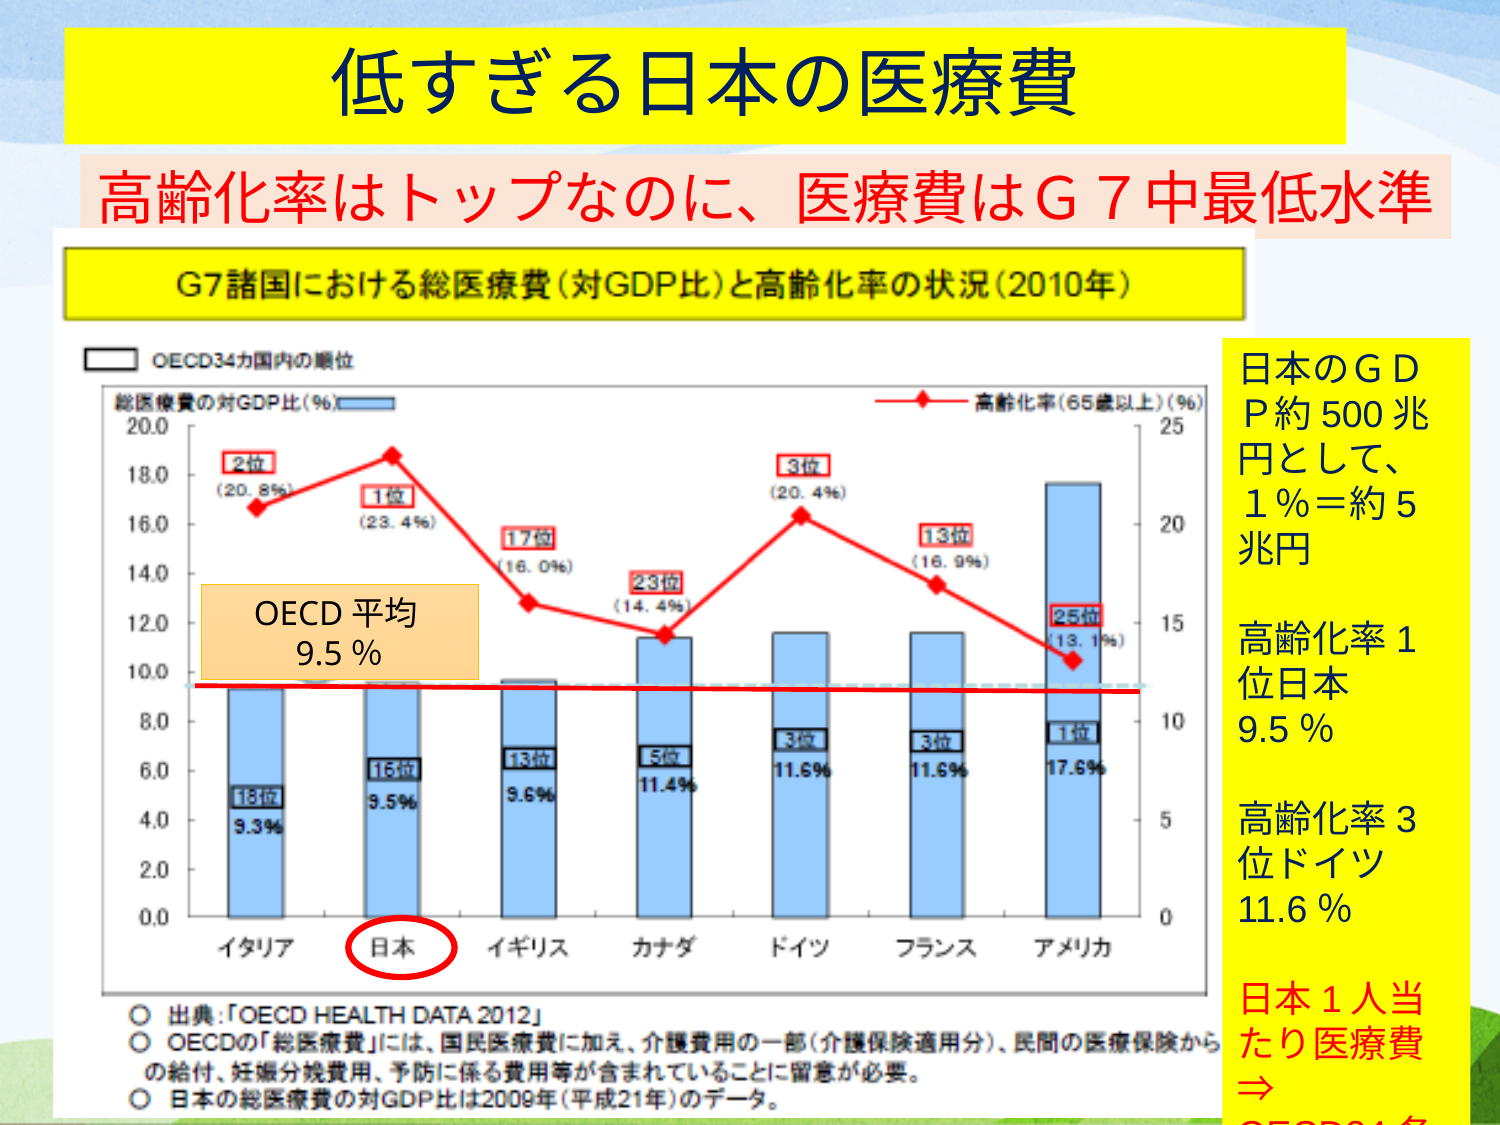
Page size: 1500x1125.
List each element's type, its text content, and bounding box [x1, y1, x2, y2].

text_box 日本のＧＤＰ約500兆円として、１％＝約5兆円 高齢化率1位日本9.5％ 高齢化率3位ドイツ11.6％ 日本1人当たり医療費⇒ OECD34各国中19位 [1222, 338, 1471, 1125]
title 低すぎる日本の医療費 [64, 27, 1347, 145]
picture [0, 0, 1500, 1125]
text_box 高齢化率はトップなのに、医療費はＧ７中最低水準 [80, 154, 1452, 239]
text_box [194, 685, 1140, 692]
